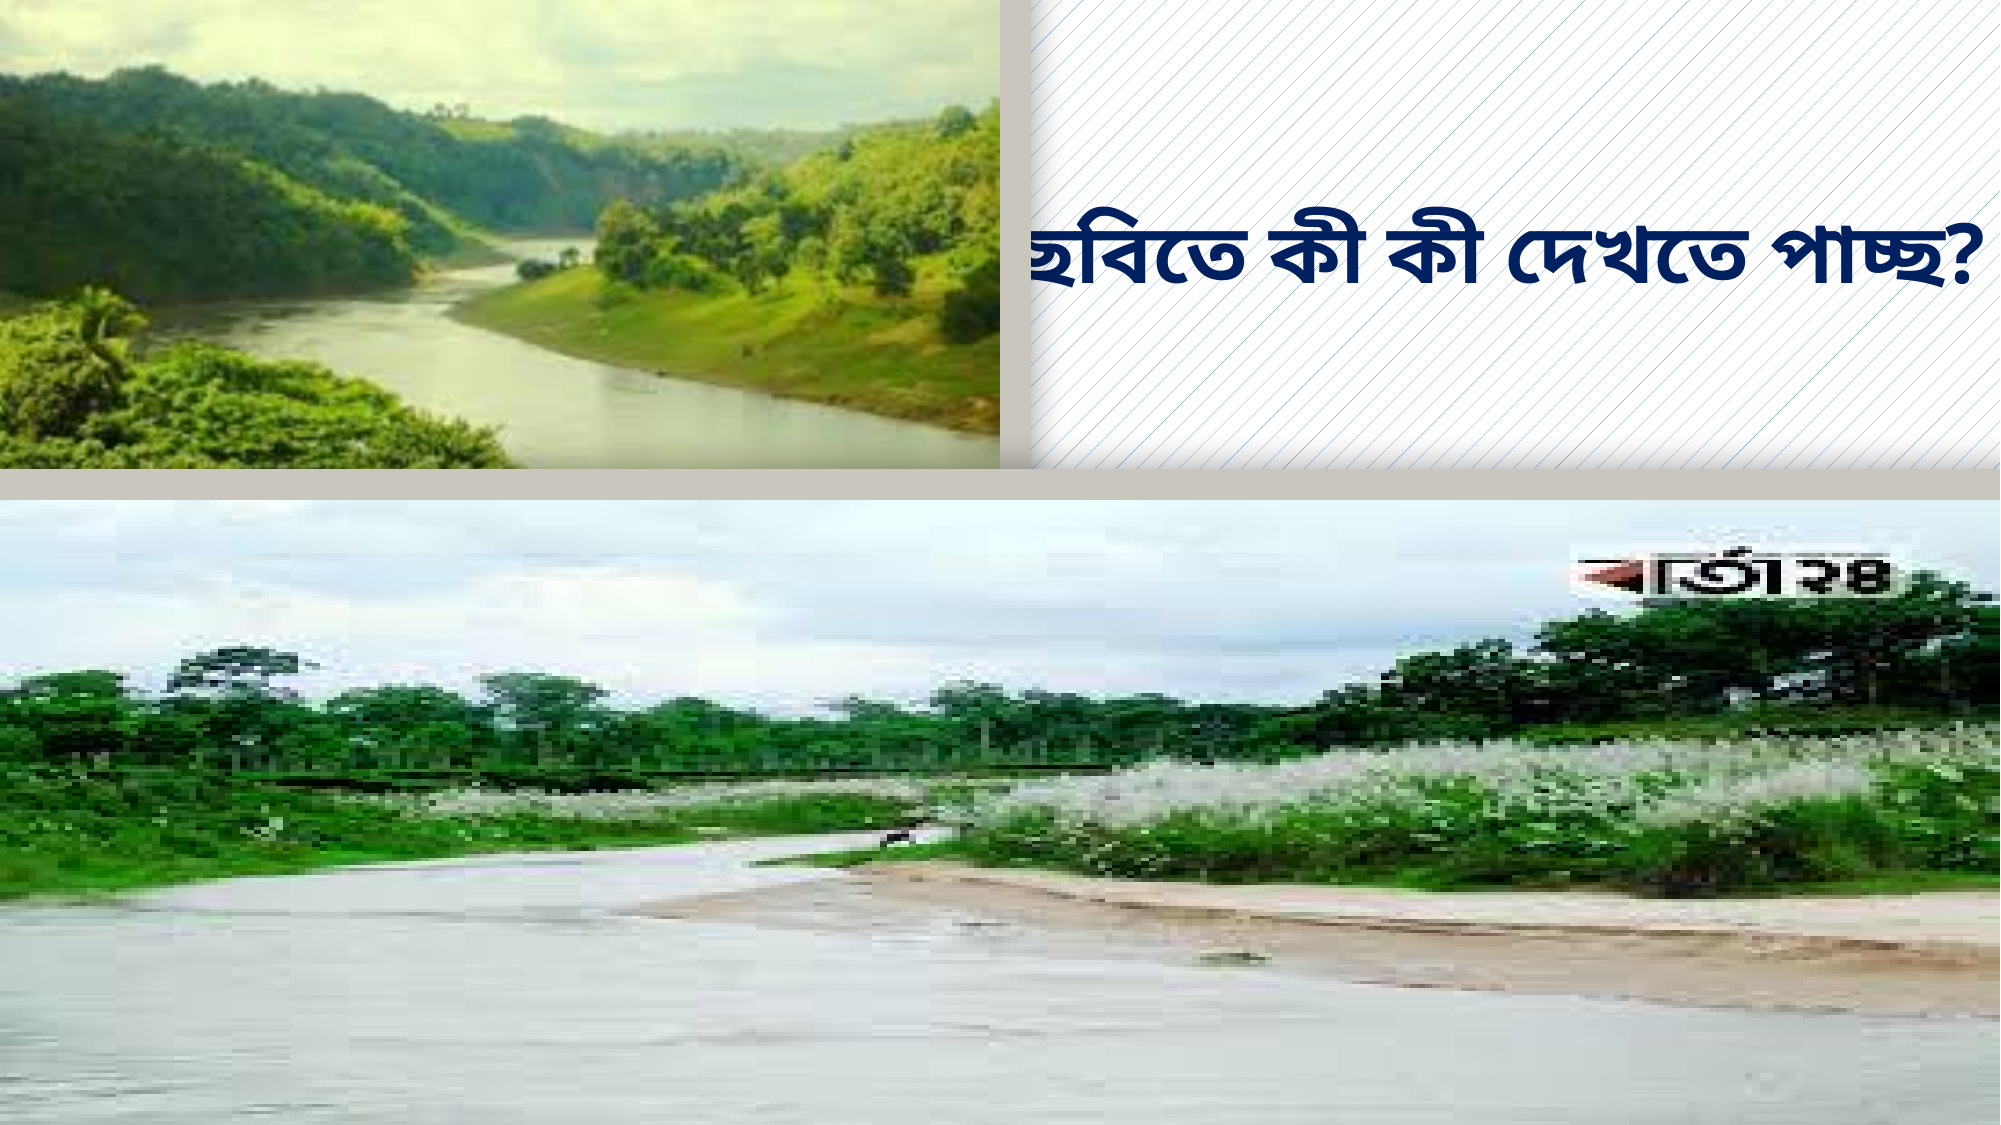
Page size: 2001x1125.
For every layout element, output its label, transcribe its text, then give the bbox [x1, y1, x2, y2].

text_box ছবিতে কী কী দেখতে পাচ্ছ? [1057, 0, 2000, 443]
picture [0, 0, 2000, 1125]
